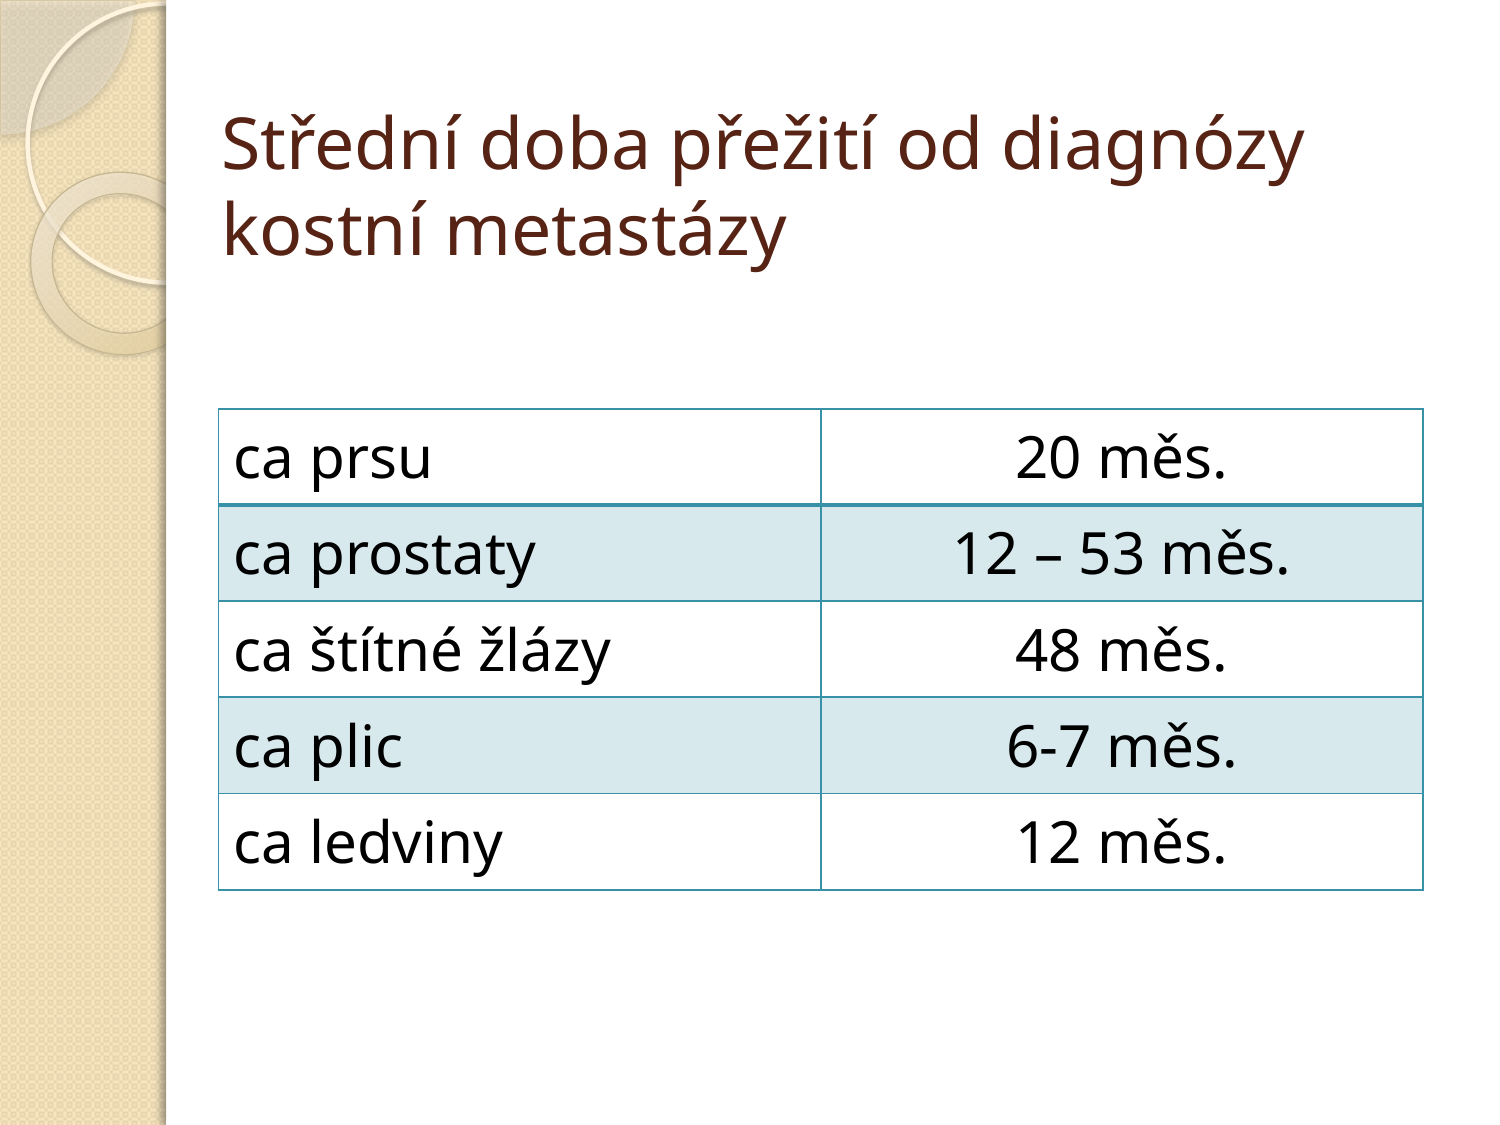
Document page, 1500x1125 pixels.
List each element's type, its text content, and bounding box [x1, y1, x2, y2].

table_cell ca ledviny [219, 794, 820, 889]
table_cell ca prostaty [219, 507, 820, 600]
title Střední doba přežití od diagnózy kostní metastázy [206, 90, 1437, 278]
table_header ca prsu [219, 410, 820, 503]
table_cell 12 měs. [822, 794, 1422, 889]
table_cell ca štítné žlázy [219, 602, 820, 696]
table_cell 6-7 měs. [822, 698, 1422, 793]
table_cell ca plic [219, 698, 820, 793]
table_cell 12 – 53 měs. [822, 507, 1422, 600]
table_header 20 měs. [822, 410, 1422, 503]
table_cell 48 měs. [822, 602, 1422, 696]
